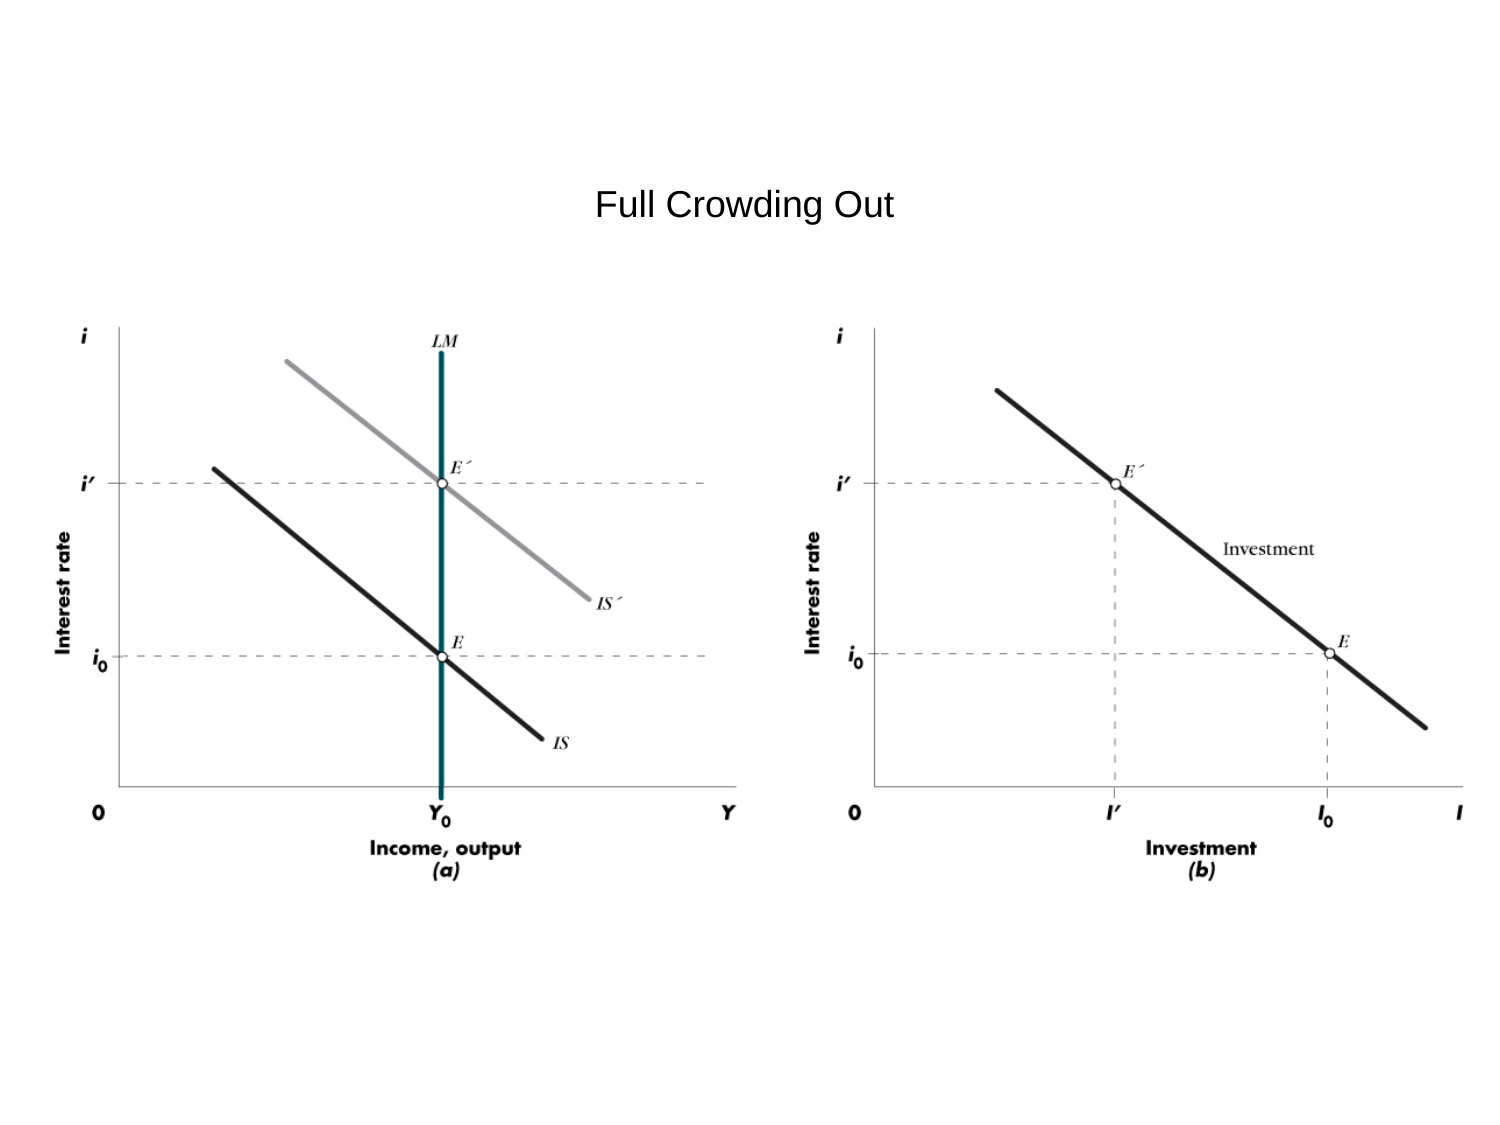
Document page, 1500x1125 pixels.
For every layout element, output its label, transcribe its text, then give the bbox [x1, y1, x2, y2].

text_box Full Crowding Out [580, 172, 920, 233]
picture [49, 324, 1463, 882]
